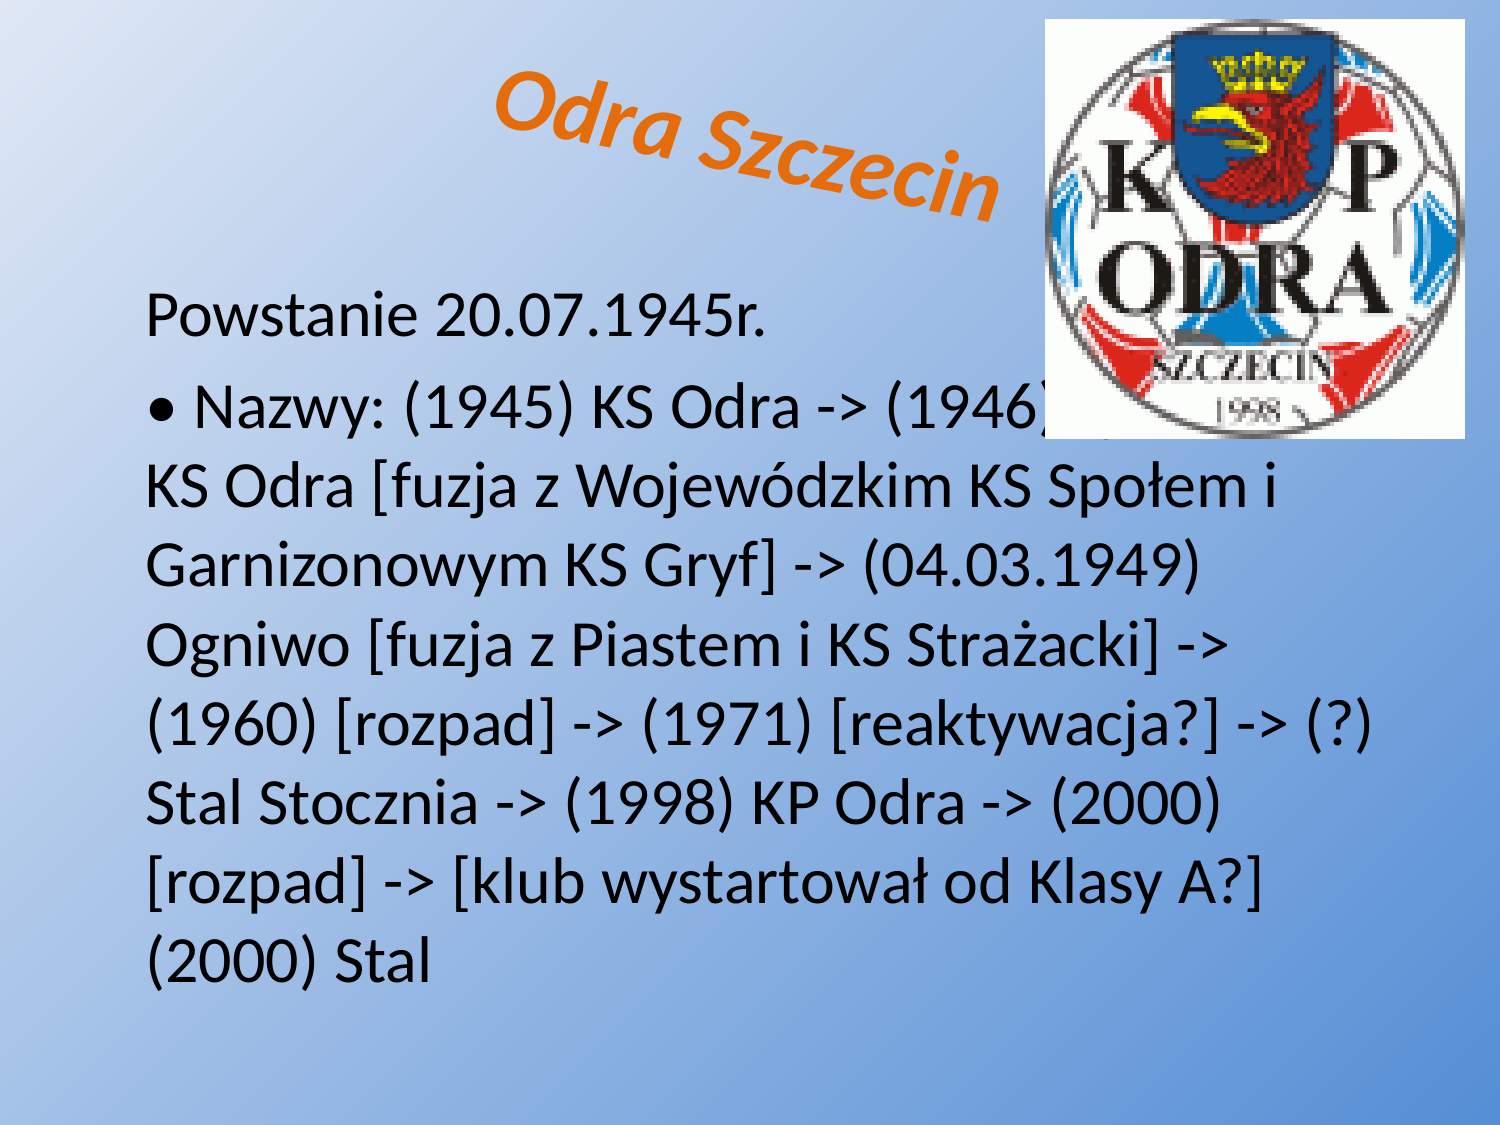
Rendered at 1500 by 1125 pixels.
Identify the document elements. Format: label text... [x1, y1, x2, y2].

list Powstanie 20.07.1945r. • Nazwy: (1945) KS Odra -> (1946) Zjednoczony KS Odra [fuzja z Wojewódzkim KS Społem i Garnizonowym KS Gryf] -> (04.03.1949) Ogniwo [fuzja z Piastem i KS Strażacki] -> (1960) [rozpad] -> (1971) [reaktywacja?] -> (?) Stal Stocznia -> (1998) KP Odra -> (2000) [rozpad] -> [klub wystartował od Klasy A?] (2000) Stal [75, 262, 1425, 1005]
title Odra Szczecin [69, 0, 1040, 262]
picture [1045, 18, 1465, 439]
